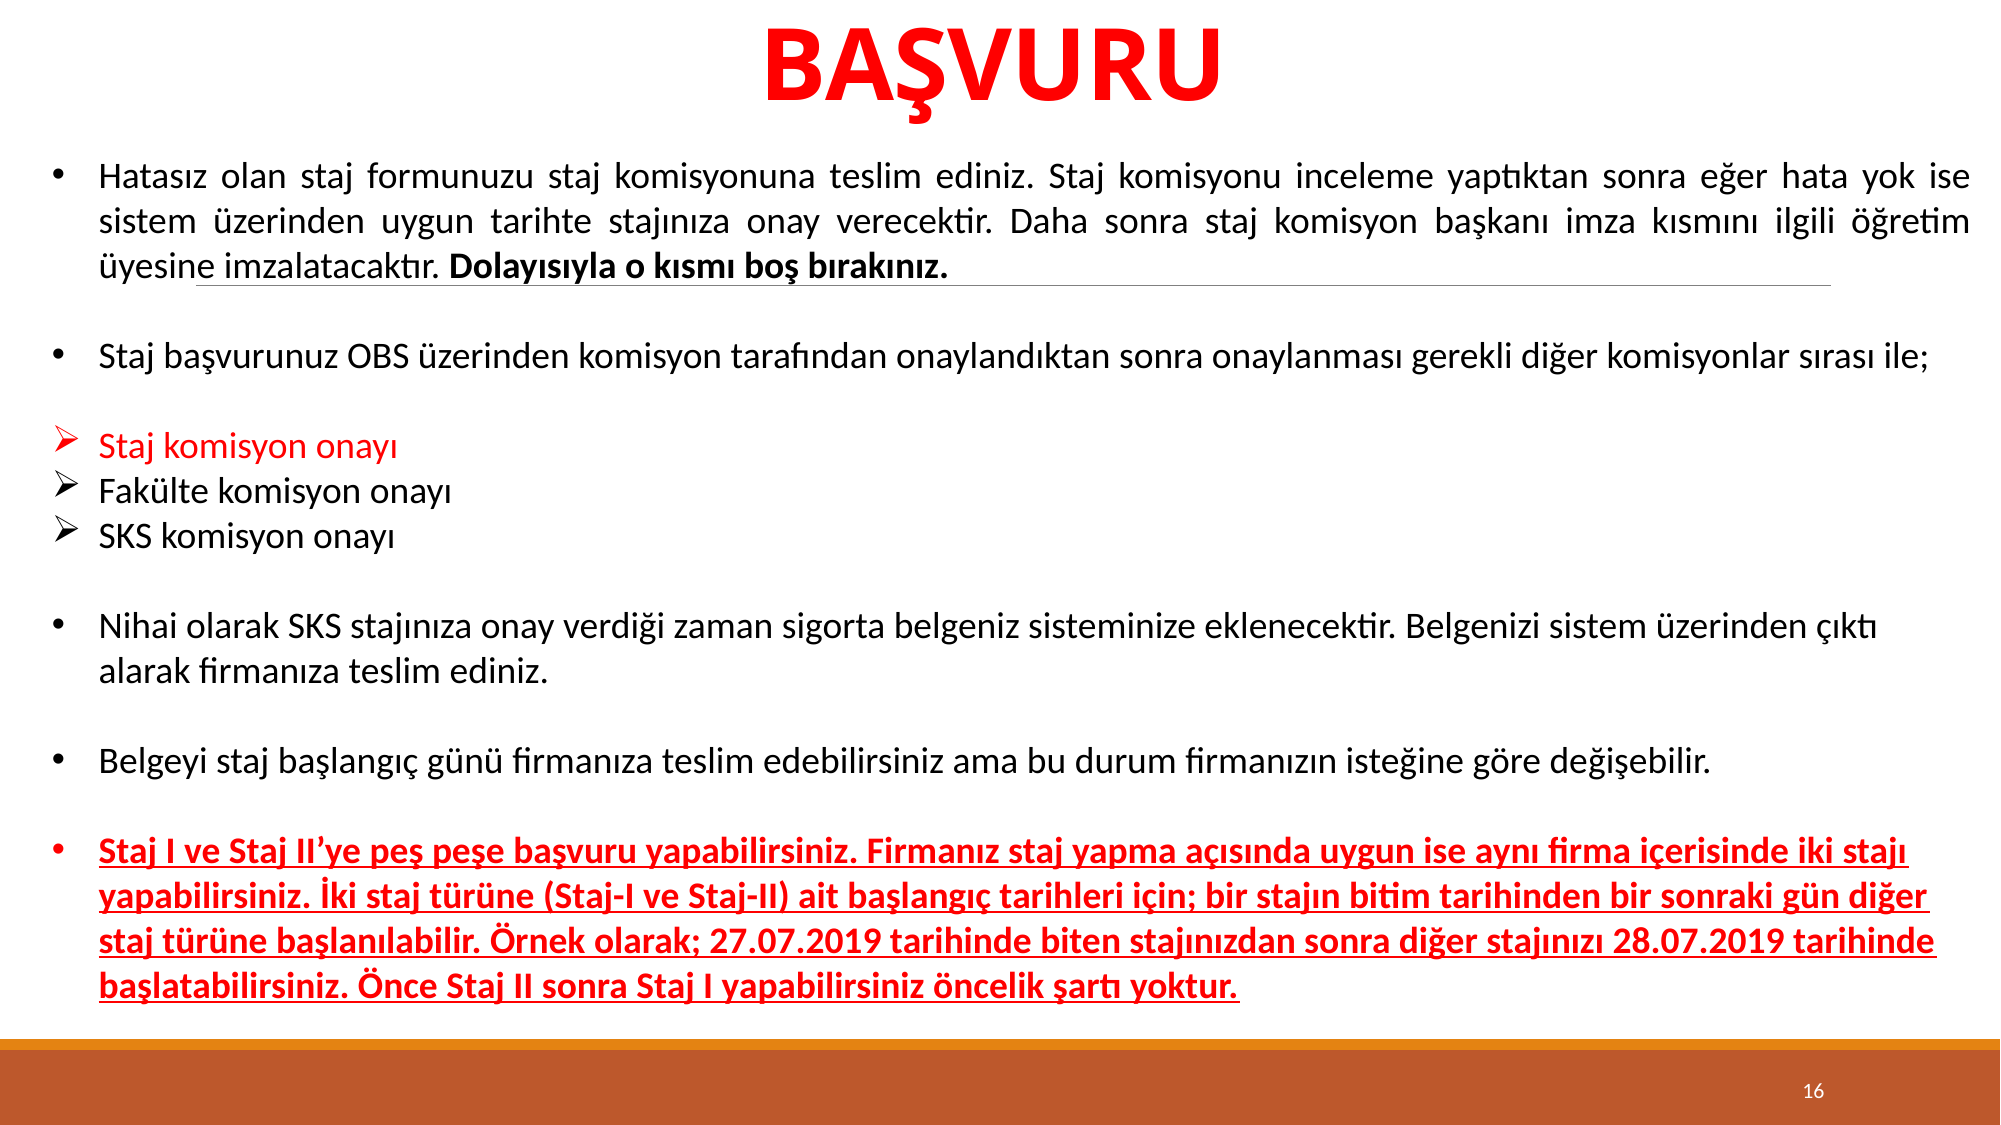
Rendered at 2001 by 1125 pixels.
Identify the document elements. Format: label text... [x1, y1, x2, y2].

slide_number 16 [1624, 1059, 1840, 1120]
text_box Hatasız olan staj formunuzu staj komisyonuna teslim ediniz. Staj komisyonu inceleme yaptıktan sonra eğer hata yok ise sistem üzerinden uygun tarihte stajınıza onay verecektir. Daha sonra staj komisyon başkanı imza kısmını ilgili öğretim üyesine imzalatacaktır. Dolayısıyla o kısmı boş bırakınız. Staj başvurunuz OBS üzerinden komisyon tarafından onaylandıktan sonra onaylanması gerekli diğer komisyonlar sırası ile; Staj komisyon onayı Fakülte komisyon onayı SKS komisyon onayı Nihai olarak SKS stajınıza onay verdiği zaman sigorta belgeniz sisteminize eklenecektir. Belgenizi sistem üzerinden çıktı alarak firmanıza teslim ediniz. Belgeyi staj başlangıç günü firmanıza teslim edebilirsiniz ama bu durum firmanızın isteğine göre değişebilir. Staj I ve Staj II’ye peş peşe başvuru yapabilirsiniz. Firmanız staj yapma açısında uygun ise aynı firma içerisinde iki stajı yapabilirsiniz. İki staj türüne (Staj-I ve Staj-II) ait başlangıç tarihleri için; bir stajın bitim tarihinden bir sonraki gün diğer staj türüne başlanılabilir. Örnek olarak; 27.07.2019 tarihinde biten stajınızdan sonra diğer stajınızı 28.07.2019 tarihinde başlatabilirsiniz. Önce Staj II sonra Staj I yapabilirsiniz öncelik şartı yoktur. [37, 143, 1988, 1014]
title BAŞVURU [168, 0, 1819, 143]
